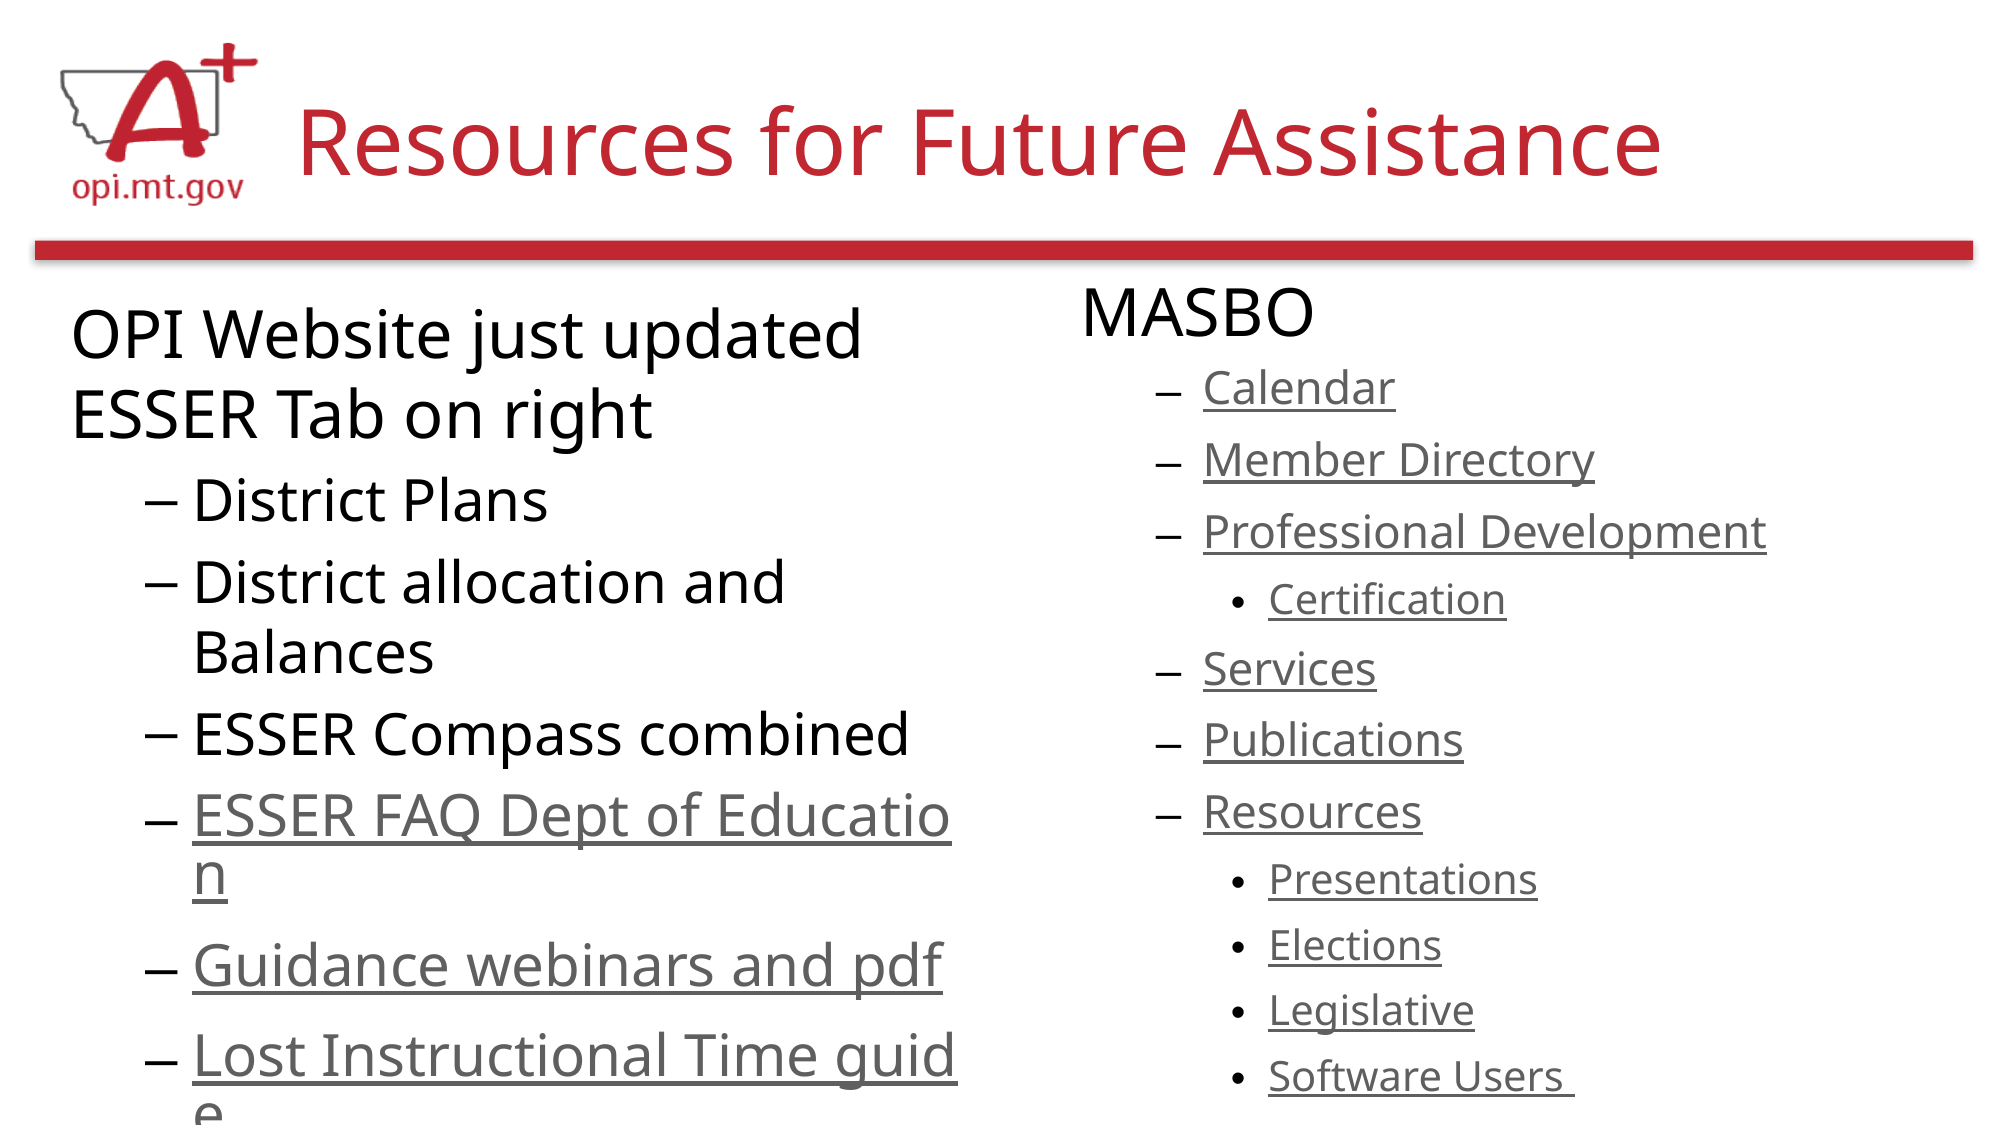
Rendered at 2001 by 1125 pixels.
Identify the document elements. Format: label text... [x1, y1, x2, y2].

list OPI Website just updated ESSER Tab on right District Plans District allocation and Balances ESSER Compass combined ESSER FAQ Dept of Education Guidance webinars and pdf Lost Instructional Time guide Amendments & Cash Requests [55, 283, 1001, 1081]
title Resources for Future Assistance [280, 44, 1970, 233]
text_box MASBO Calendar Member Directory Professional Development Certification Services Publications Resources Presentations Elections Legislative Software Users Discussion Forum [1065, 262, 1925, 1125]
picture [22, 32, 284, 230]
